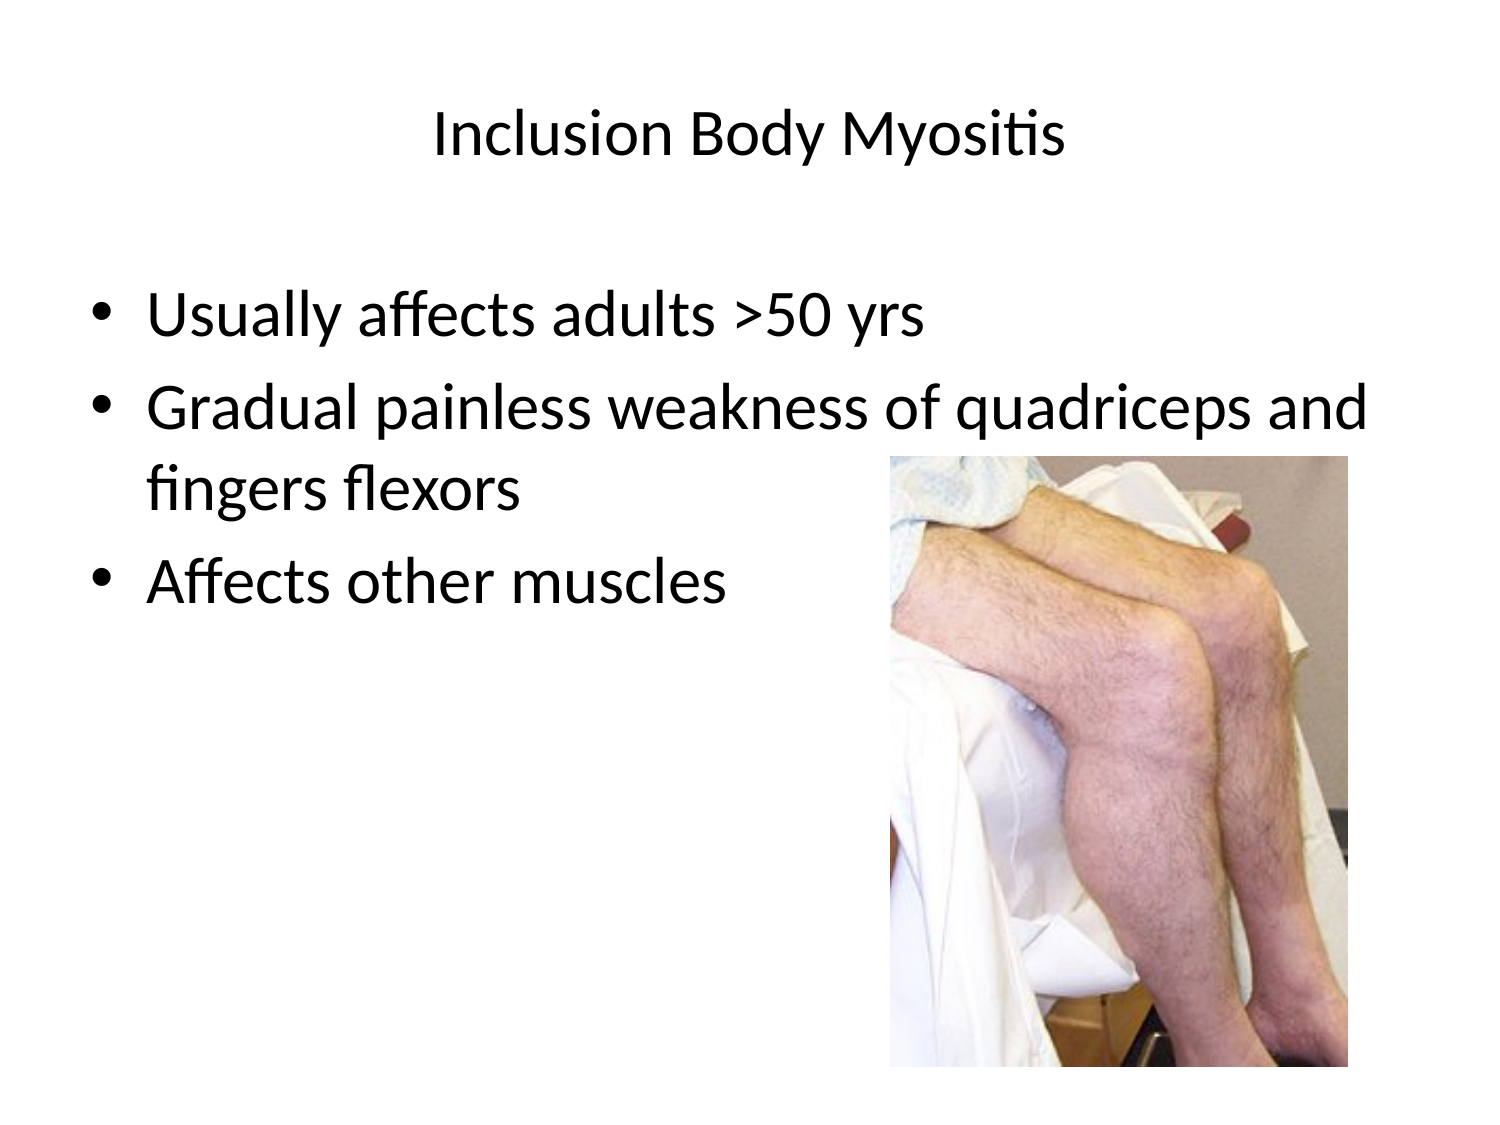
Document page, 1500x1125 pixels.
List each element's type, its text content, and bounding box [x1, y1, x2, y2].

list Usually affects adults >50 yrs Gradual painless weakness of quadriceps and fingers flexors Affects other muscles [75, 262, 1425, 1005]
title Inclusion Body Myositis [75, 45, 1425, 233]
picture [890, 456, 1348, 1067]
